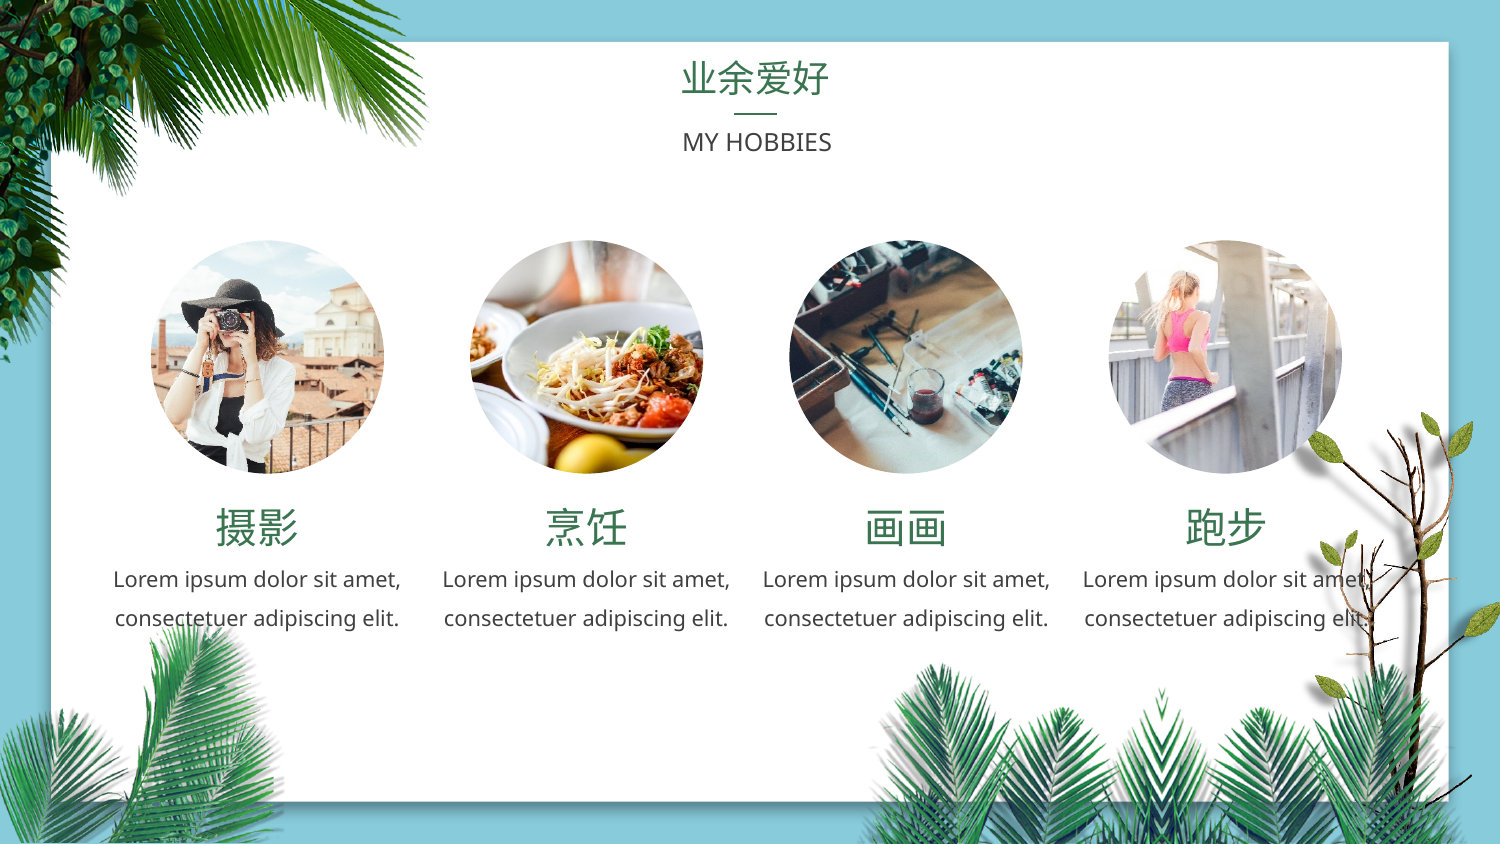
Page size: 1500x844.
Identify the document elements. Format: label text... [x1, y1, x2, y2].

text_box 画画 [850, 494, 964, 545]
text_box 烹饪 [529, 494, 644, 545]
picture [0, 478, 335, 843]
text_box 业余爱好 [665, 47, 846, 108]
text_box 跑步 [1170, 494, 1284, 545]
text_box MY HOBBIES [667, 119, 848, 164]
picture [470, 240, 704, 474]
text_box 摄影 [200, 494, 314, 545]
text_box Lorem ipsum dolor sit amet, consectetuer adipiscing elit. [746, 545, 1066, 639]
picture [0, 0, 434, 474]
text_box Lorem ipsum dolor sit amet, consectetuer adipiscing elit. [1066, 545, 1387, 639]
text_box Lorem ipsum dolor sit amet, consectetuer adipiscing elit. [97, 545, 418, 639]
picture [783, 240, 1500, 844]
text_box Lorem ipsum dolor sit amet, consectetuer adipiscing elit. [426, 545, 746, 639]
